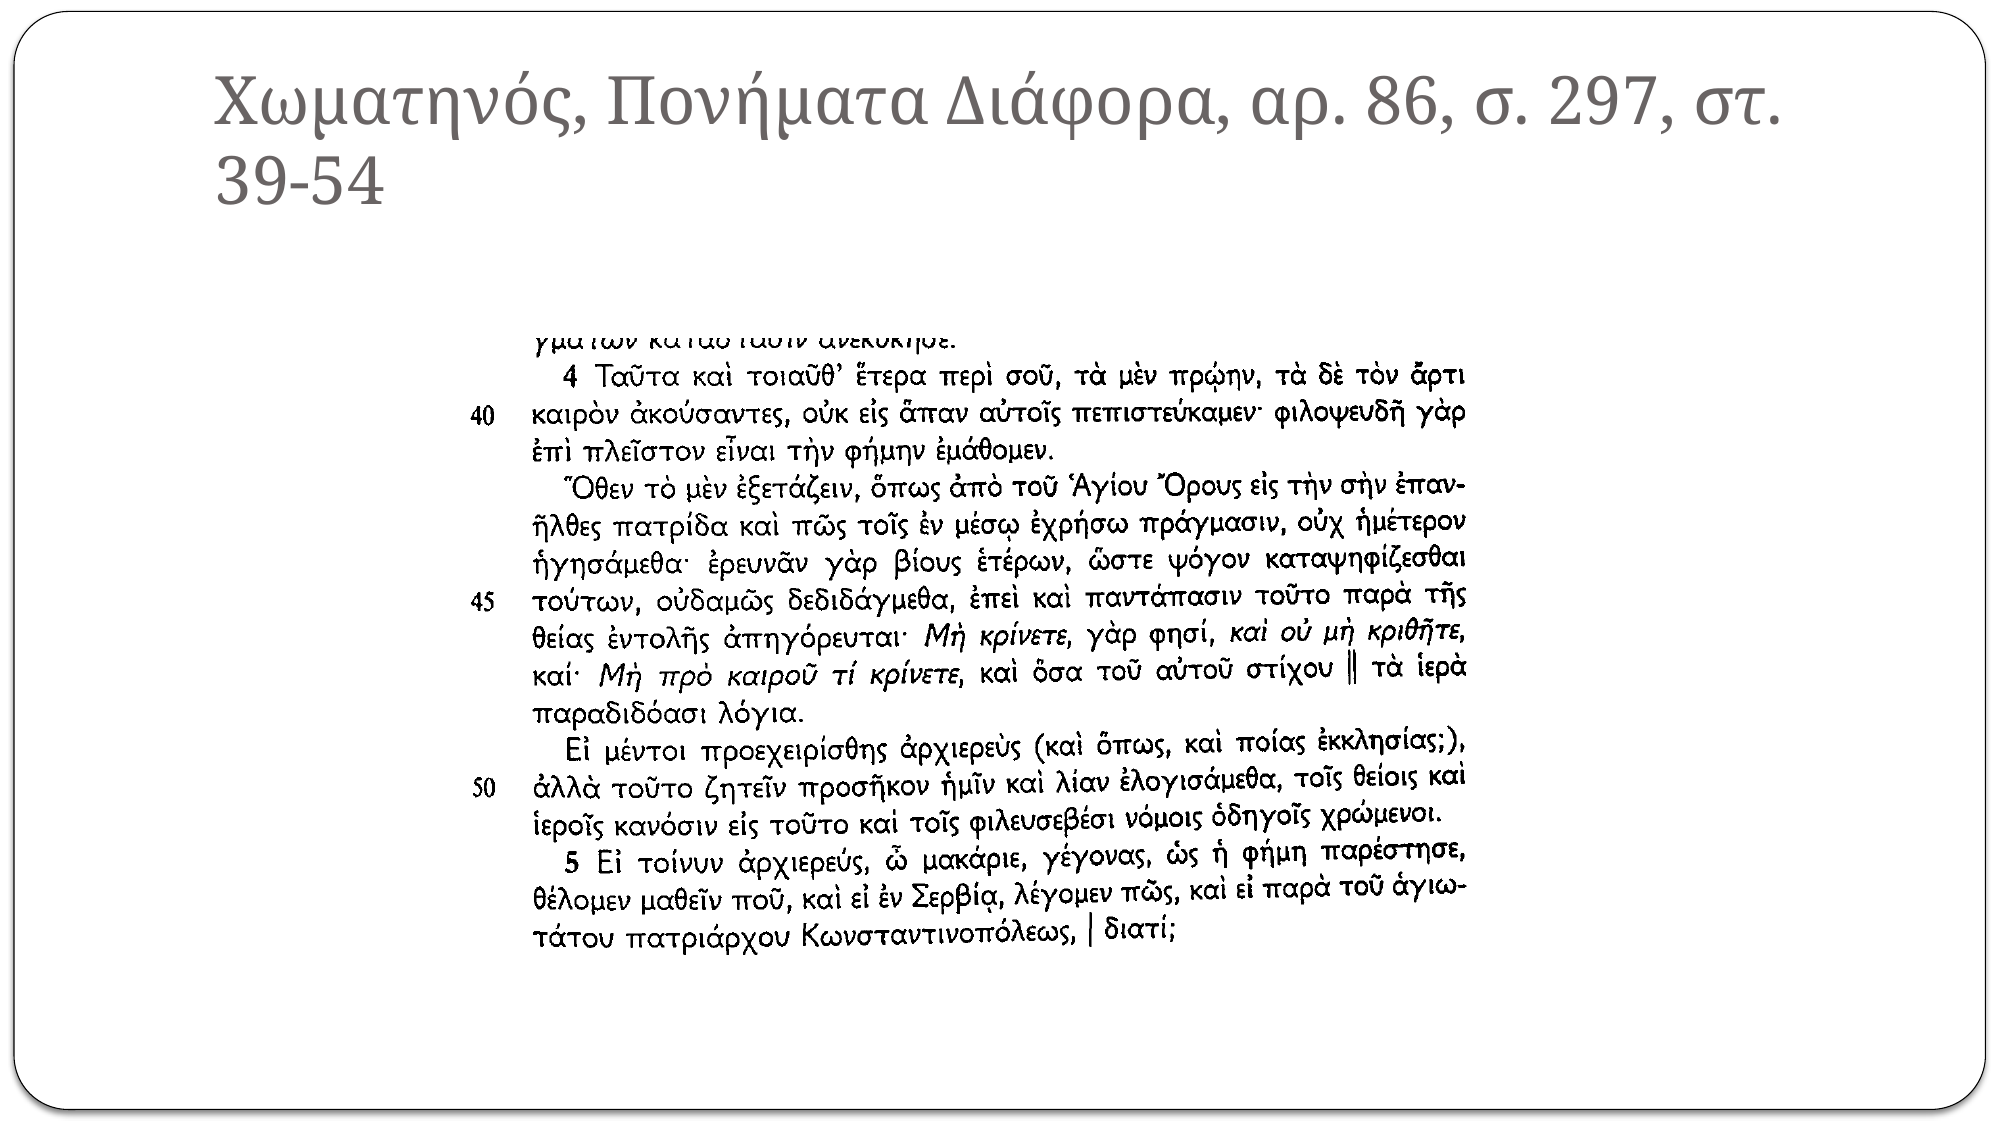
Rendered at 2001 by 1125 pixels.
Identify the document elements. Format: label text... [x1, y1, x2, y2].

title Χωματηνός, Πονήματα Διάφορα, αρ. 86, σ. 297, στ. 39-54 [200, 45, 1900, 233]
picture [468, 337, 1568, 1000]
